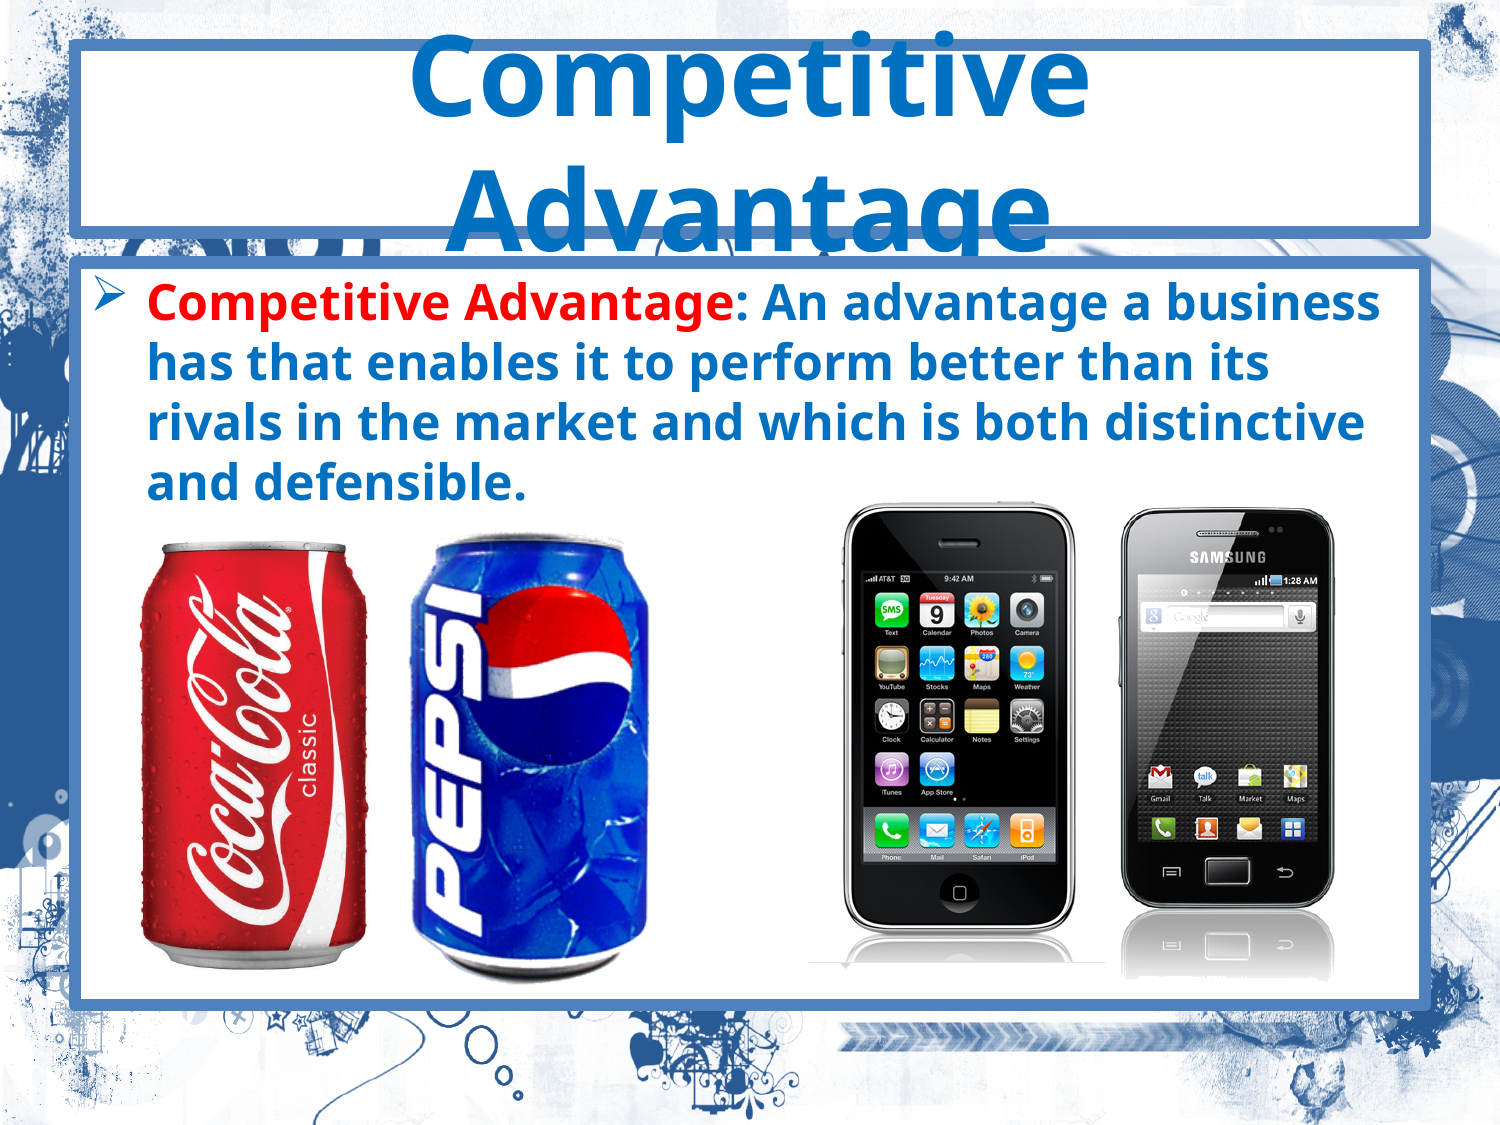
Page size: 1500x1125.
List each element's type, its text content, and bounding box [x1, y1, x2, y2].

picture [135, 526, 771, 996]
title Competitive Advantage [73, 43, 1427, 235]
list Competitive Advantage: An advantage a business has that enables it to perform better than its rivals in the market and which is both distinctive and defensible. [73, 260, 1427, 1007]
picture [808, 479, 1500, 1027]
